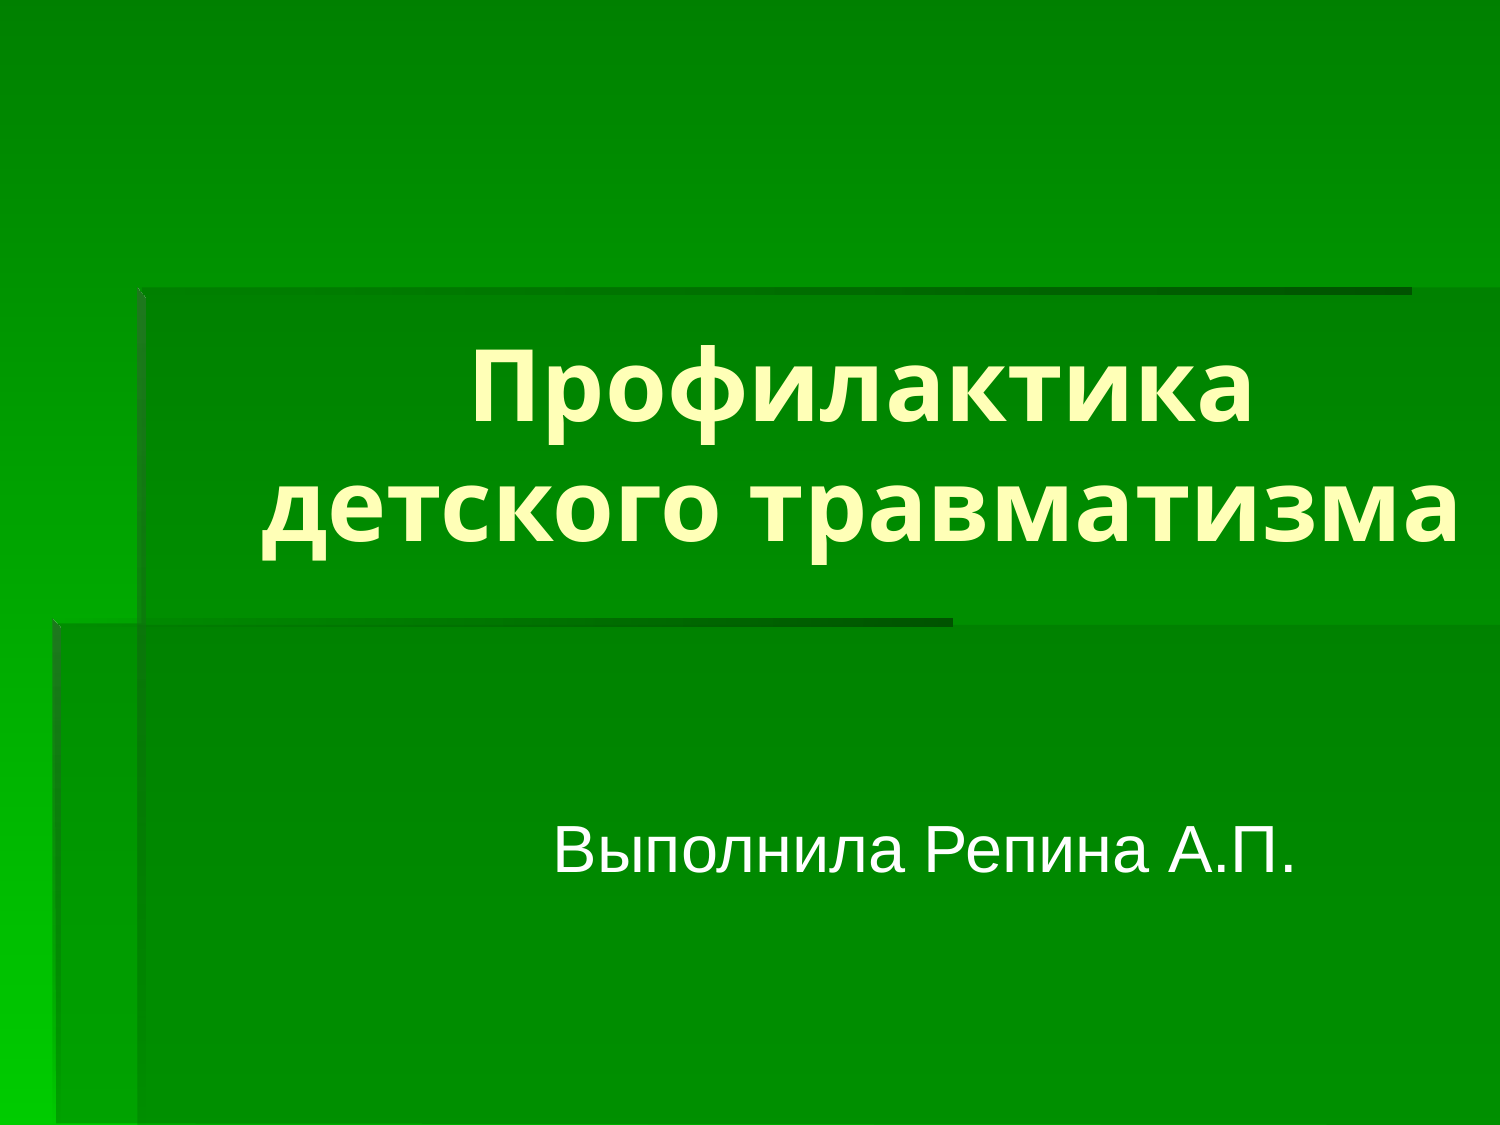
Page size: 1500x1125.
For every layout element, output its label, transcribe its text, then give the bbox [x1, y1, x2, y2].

title Профилактика детского травматизма [224, 314, 1500, 600]
subtitle Выполнила Репина А.П. [537, 798, 1500, 934]
